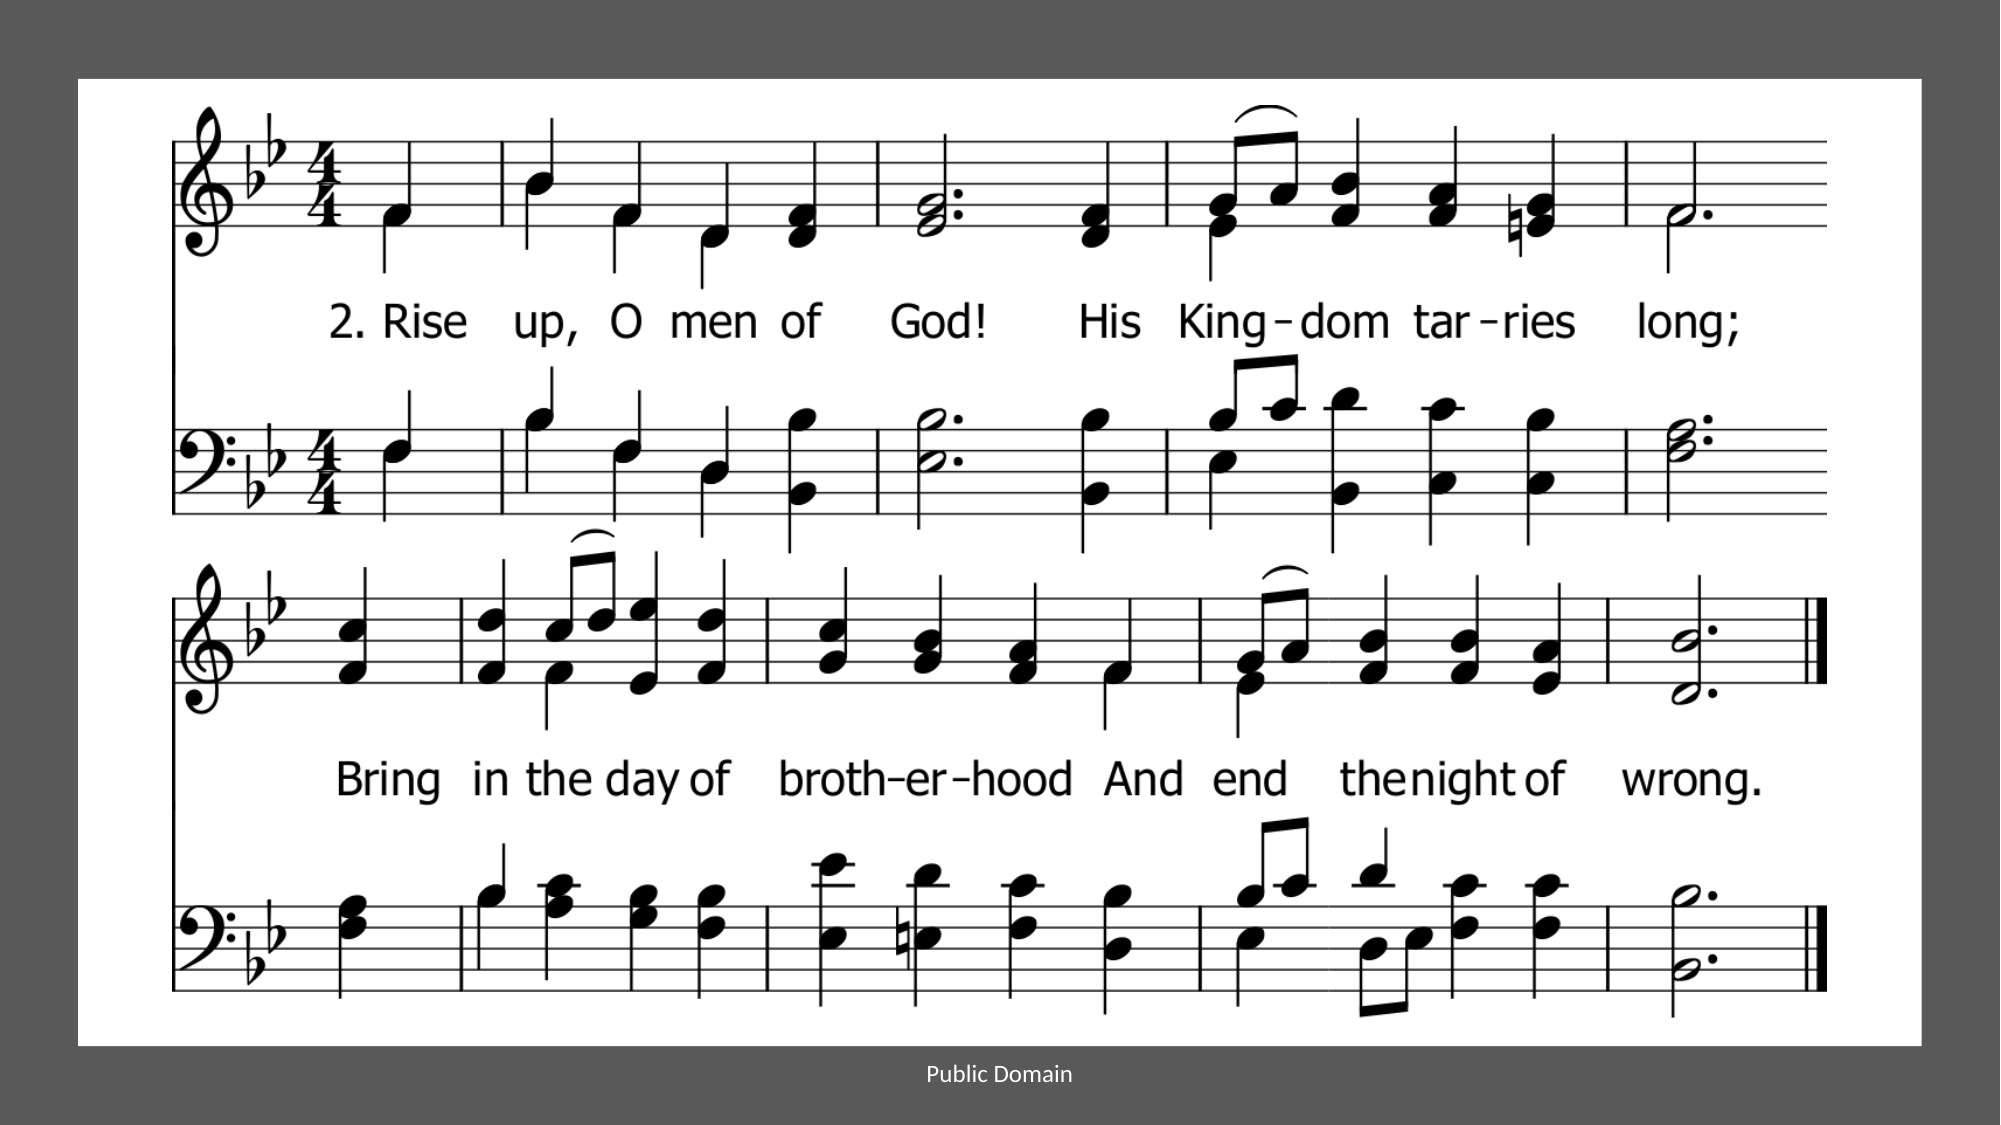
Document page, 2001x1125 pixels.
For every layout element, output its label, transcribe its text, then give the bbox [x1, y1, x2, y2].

picture [172, 105, 1828, 1020]
text_box [0, 0, 2000, 1125]
text_box [77, 78, 1923, 1047]
footer Public Domain [662, 1042, 1338, 1103]
